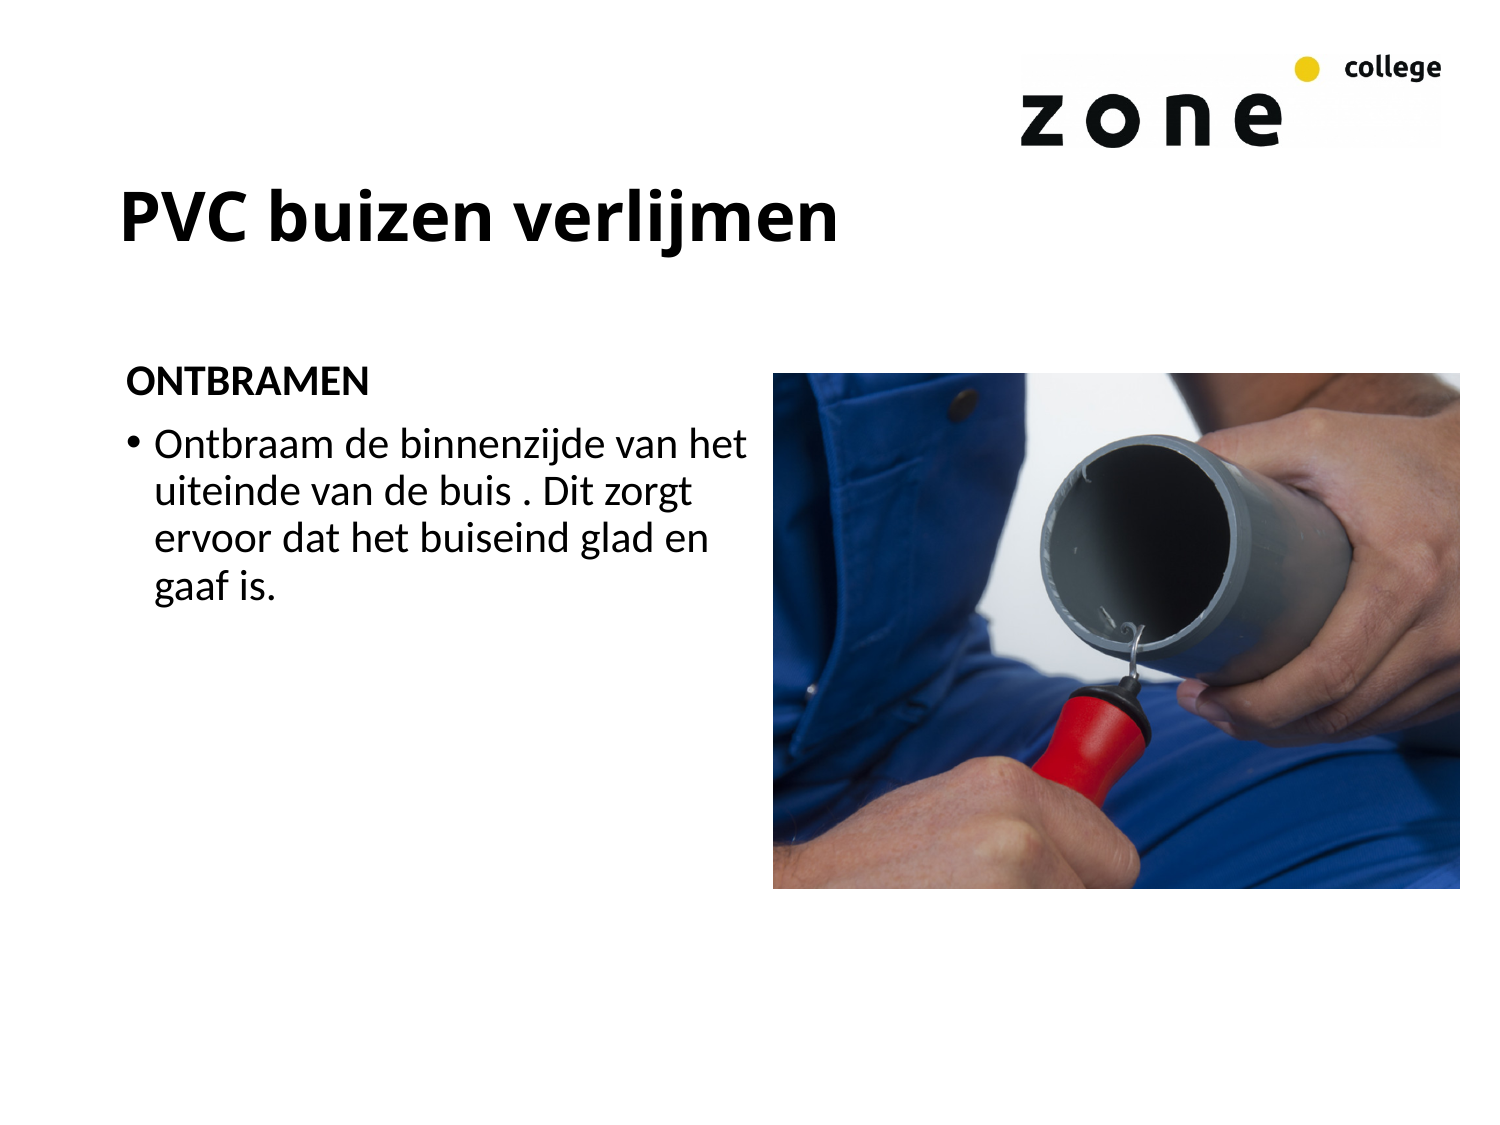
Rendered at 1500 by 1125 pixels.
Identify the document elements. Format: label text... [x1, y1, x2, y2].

picture [1021, 54, 1441, 148]
title PVC buizen verlijmen [103, 137, 1397, 301]
list ONTBRAMEN Ontbraam de binnenzijde van het uiteinde van de buis . Dit zorgt ervoor dat het buiseind glad en gaaf is. [110, 350, 798, 1071]
picture [773, 373, 1460, 889]
